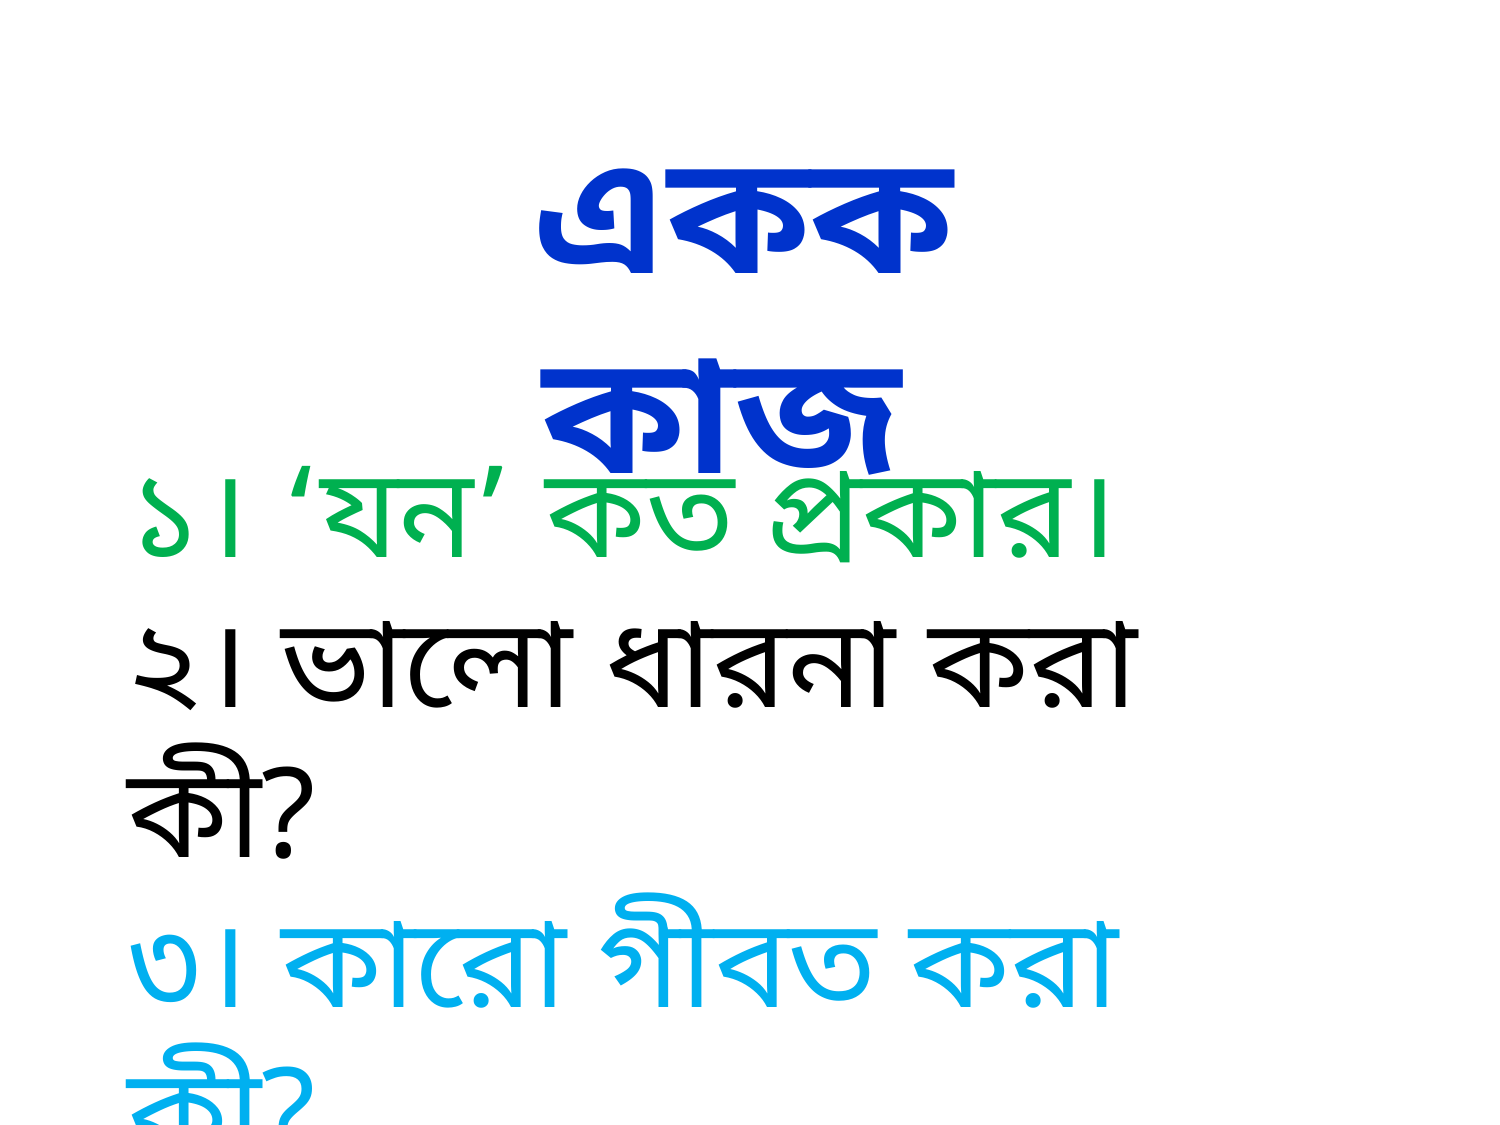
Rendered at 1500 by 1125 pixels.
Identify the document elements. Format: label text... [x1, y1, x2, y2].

text_box ১। ‘যন’ কত প্রকার। ২। ভালো ধারনা করা কী? ৩। কারো গীবত করা কী? [112, 424, 1338, 1125]
text_box একক কাজ [425, 99, 1063, 424]
